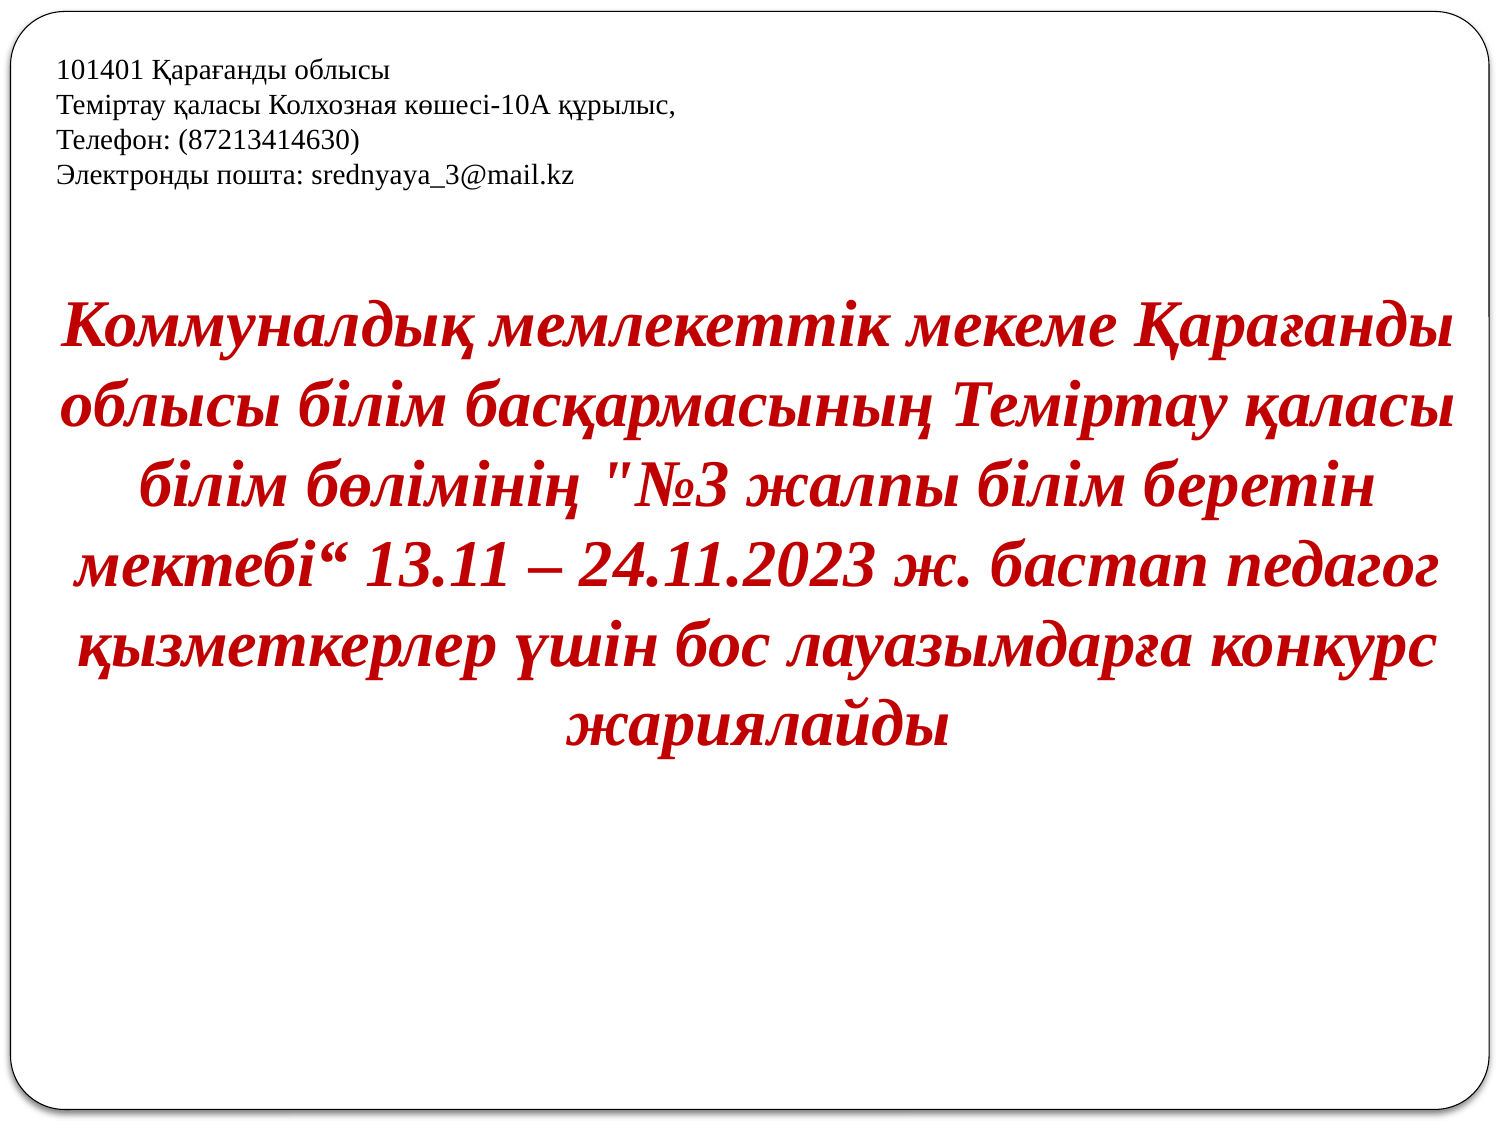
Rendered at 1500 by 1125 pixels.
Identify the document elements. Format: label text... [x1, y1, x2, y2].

text_box 101401 Қарағанды облысы Теміртау қаласы Колхозная көшесі-10А құрылыс, Телефон: (87213414630) Электронды пошта: srednyaya_3@mail.kz [41, 42, 916, 198]
text_box Коммуналдық мемлекеттік мекеме Қарағанды облысы білім басқармасының Теміртау қаласы білім бөлімінің "№3 жалпы білім беретін мектебі“ 13.11 – 24.11.2023 ж. бастап педагог қызметкерлер үшін бос лауазымдарға конкурс жариялайды [14, 272, 1500, 767]
